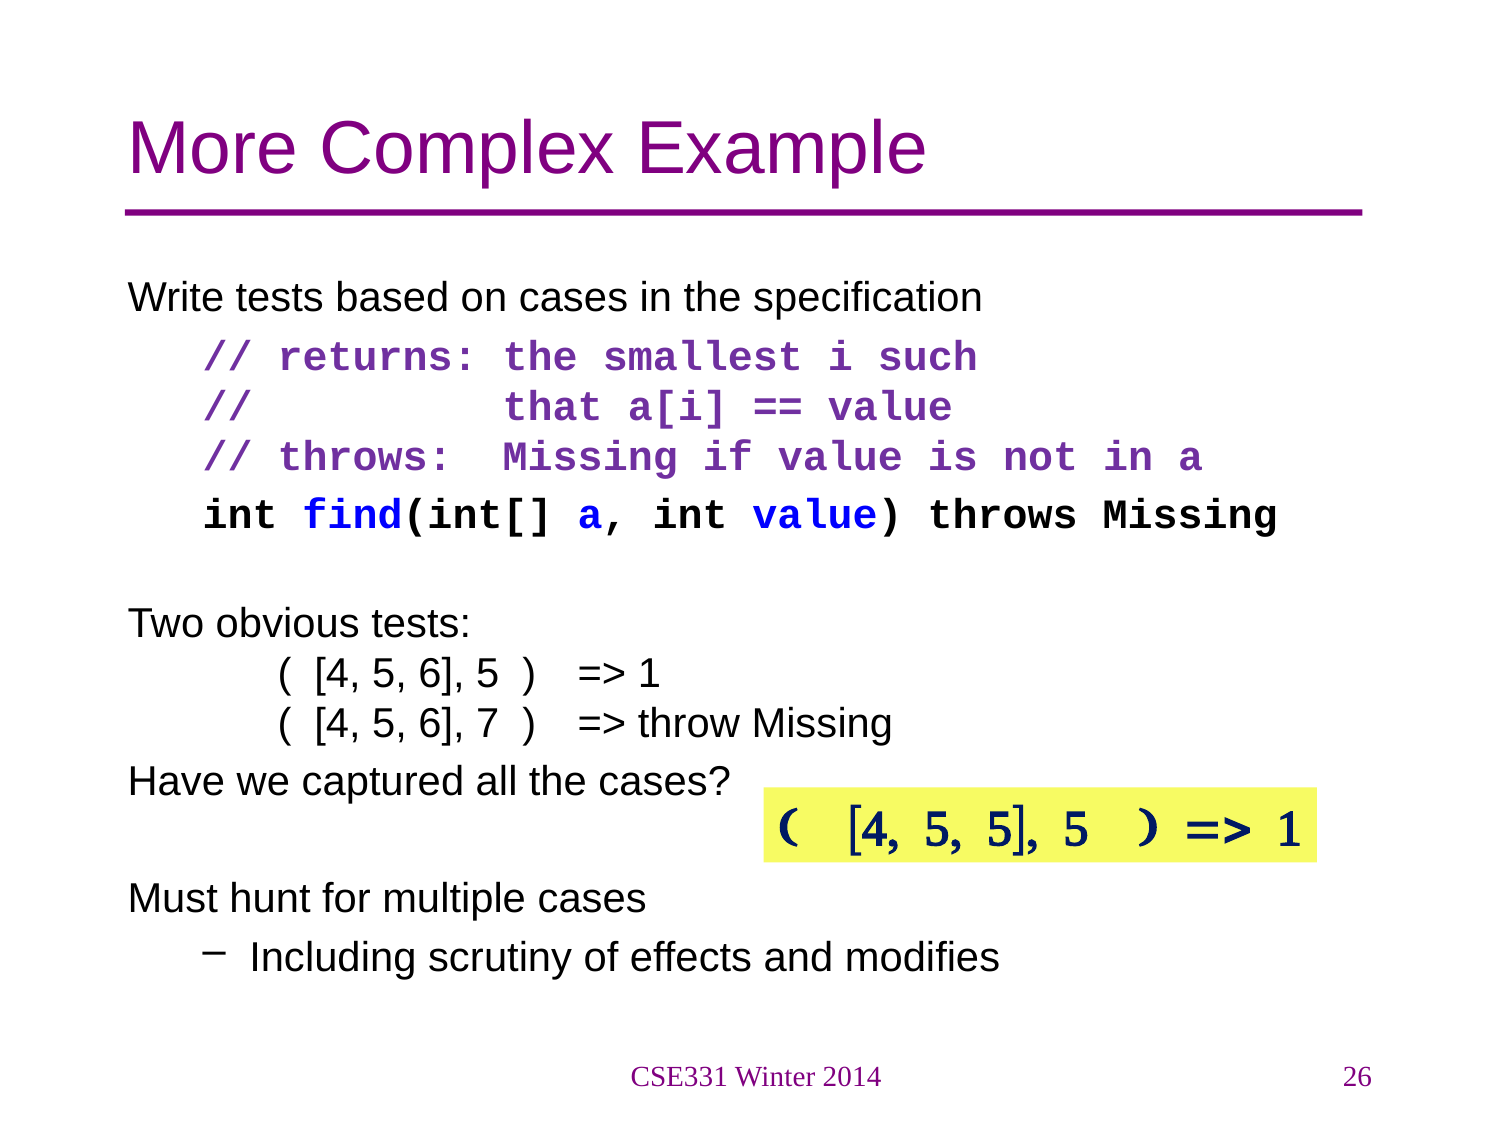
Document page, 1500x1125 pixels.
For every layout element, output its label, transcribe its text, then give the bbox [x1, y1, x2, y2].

list Write tests based on cases in the specification // returns: the smallest i such // that a[i] == value // throws: Missing if value is not in a int find(int[] a, int value) throws Missing Two obvious tests: ( [4, 5, 6], 5 ) => 1 ( [4, 5, 6], 7 ) => throw Missing Have we captured all the cases? Must hunt for multiple cases Including scrutiny of effects and modifies [112, 262, 1388, 1000]
slide_number 26 [1074, 1049, 1388, 1125]
footer CSE331 Winter 2014 [474, 1049, 1038, 1125]
text_box ( [4, 5, 5], 5 ) => 1 [763, 787, 1317, 863]
text_box [587, 762, 618, 838]
title More Complex Example [112, 50, 1388, 238]
